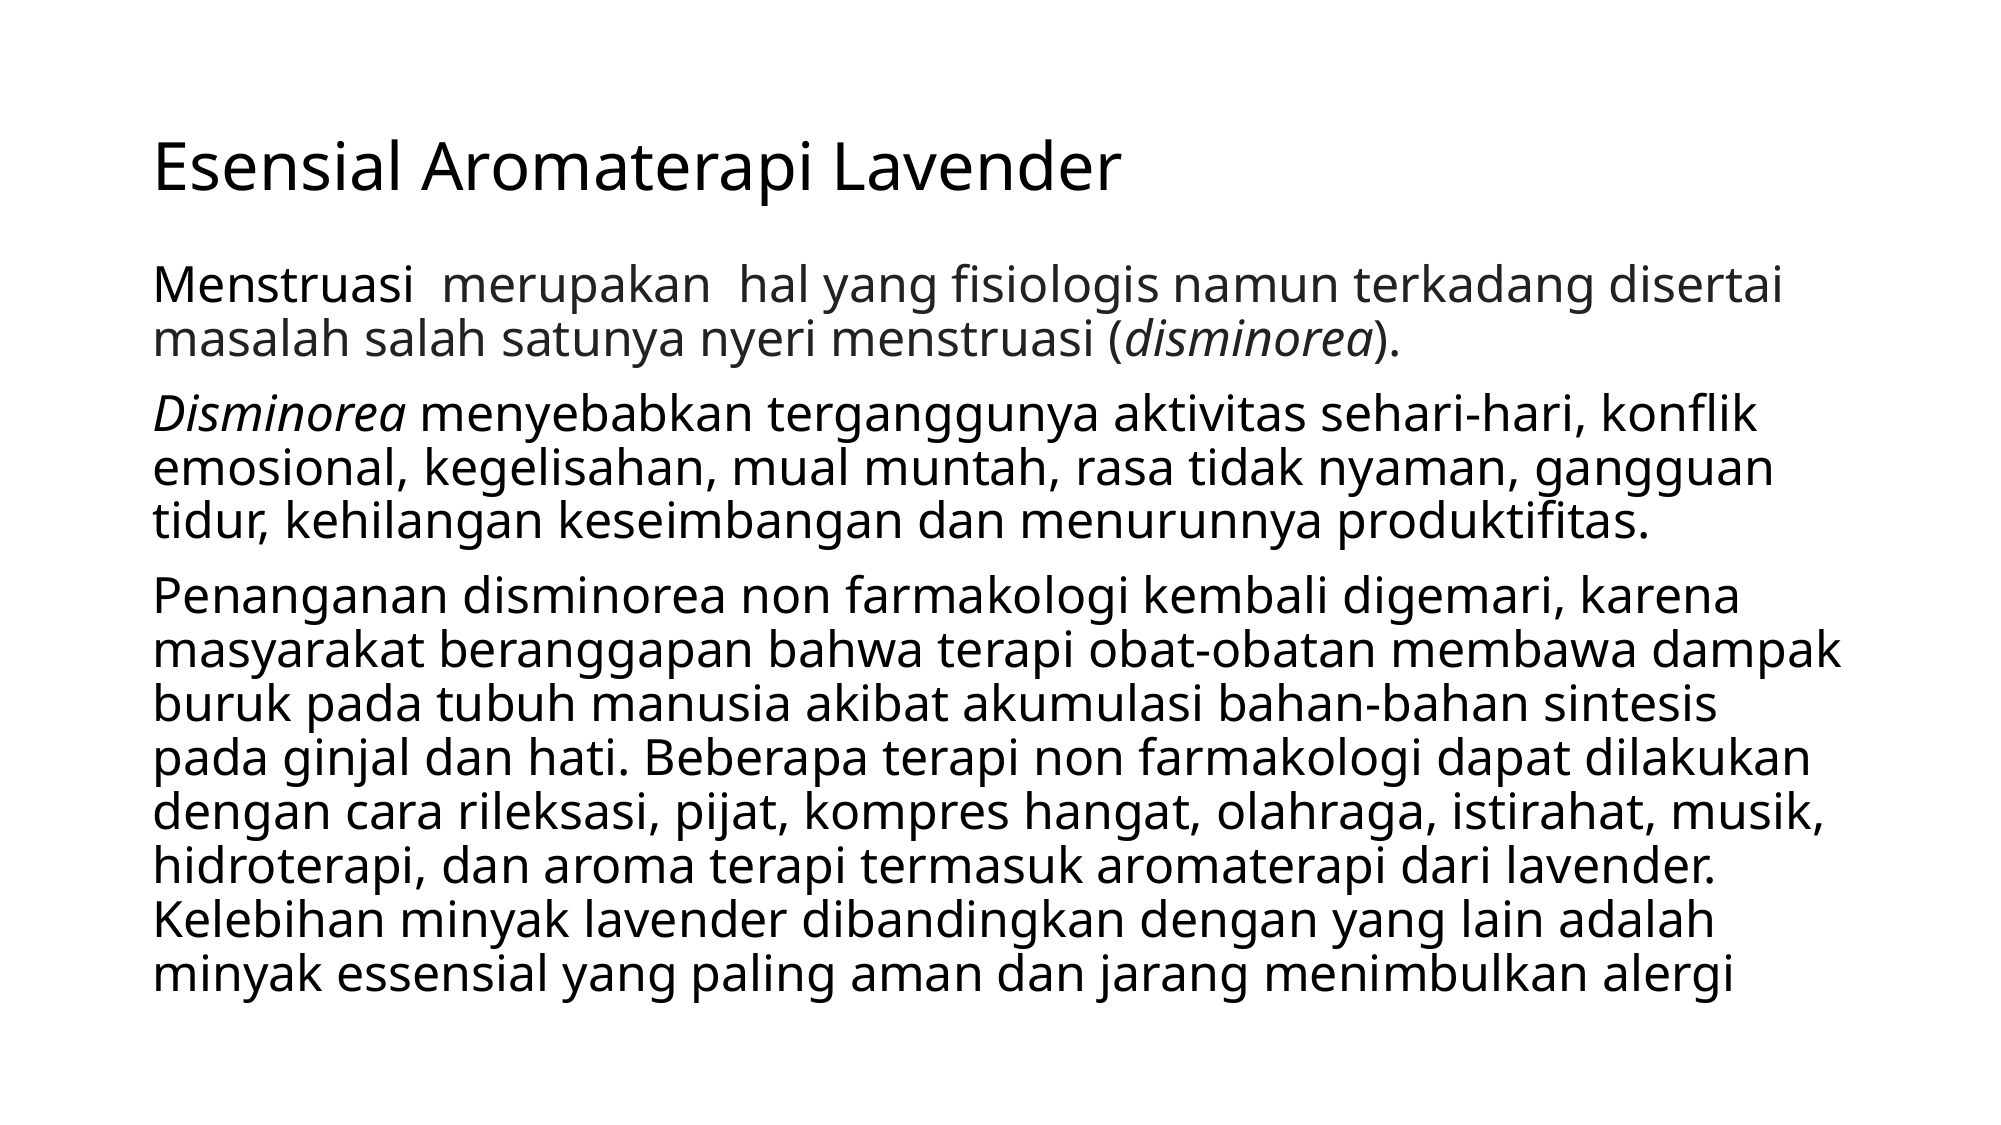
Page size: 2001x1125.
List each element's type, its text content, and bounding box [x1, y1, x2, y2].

title Esensial Aromaterapi Lavender [137, 59, 1863, 251]
list Menstruasi merupakan hal yang fisiologis namun terkadang disertai masalah salah satunya nyeri menstruasi (disminorea). Disminorea menyebabkan terganggunya aktivitas sehari-hari, konflik emosional, kegelisahan, mual muntah, rasa tidak nyaman, gangguan tidur, kehilangan keseimbangan dan menurunnya produktifitas. Penanganan disminorea non farmakologi kembali digemari, karena masyarakat beranggapan bahwa terapi obat-obatan membawa dampak buruk pada tubuh manusia akibat akumulasi bahan-bahan sintesis pada ginjal dan hati. Beberapa terapi non farmakologi dapat dilakukan dengan cara rileksasi, pijat, kompres hangat, olahraga, istirahat, musik, hidroterapi, dan aroma terapi termasuk aromaterapi dari lavender. Kelebihan minyak lavender dibandingkan dengan yang lain adalah minyak essensial yang paling aman dan jarang menimbulkan alergi [137, 251, 1863, 1024]
